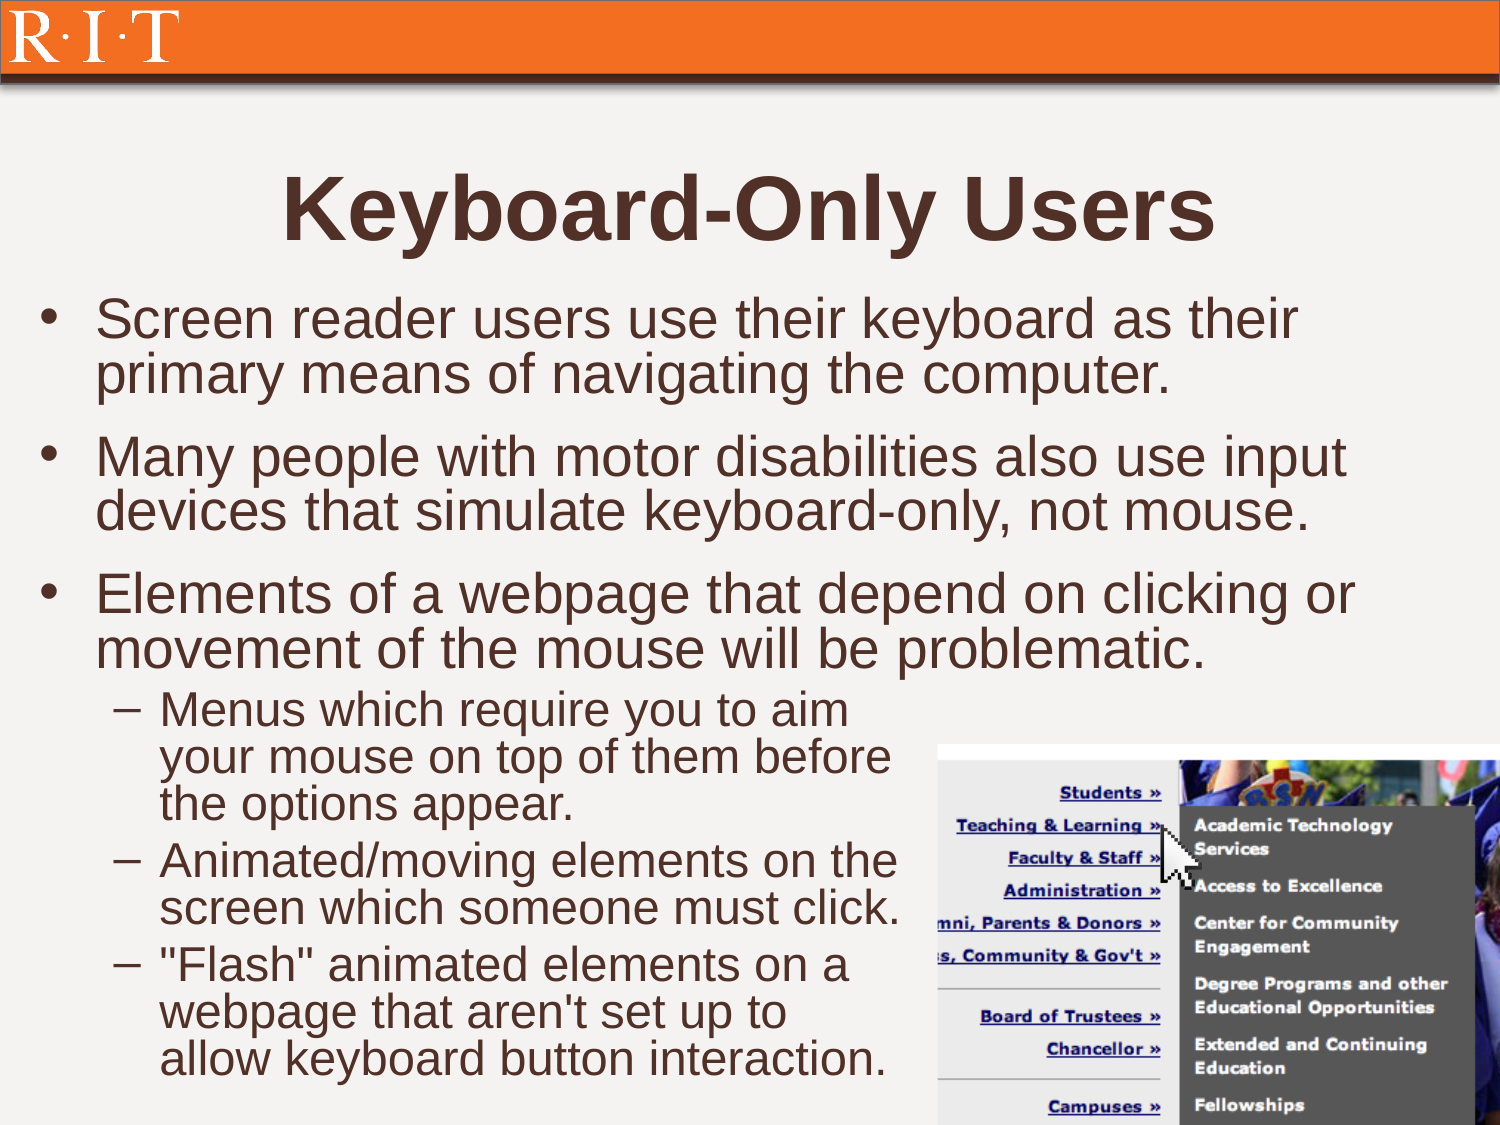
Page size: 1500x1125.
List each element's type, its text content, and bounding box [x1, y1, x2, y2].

picture [937, 744, 1500, 1125]
title Keyboard-Only Users [75, 110, 1425, 287]
list Screen reader users use their keyboard as their primary means of navigating the computer. Many people with motor disabilities also use input devices that simulate keyboard-only, not mouse. Elements of a webpage that depend on clicking or movement of the mouse will be problematic. Menus which require you to aim your mouse on top of them before the options appear. Animated/moving elements on the screen which someone must click. "Flash" animated elements on a webpage that aren't set up to allow keyboard button interaction. [24, 287, 1425, 1100]
